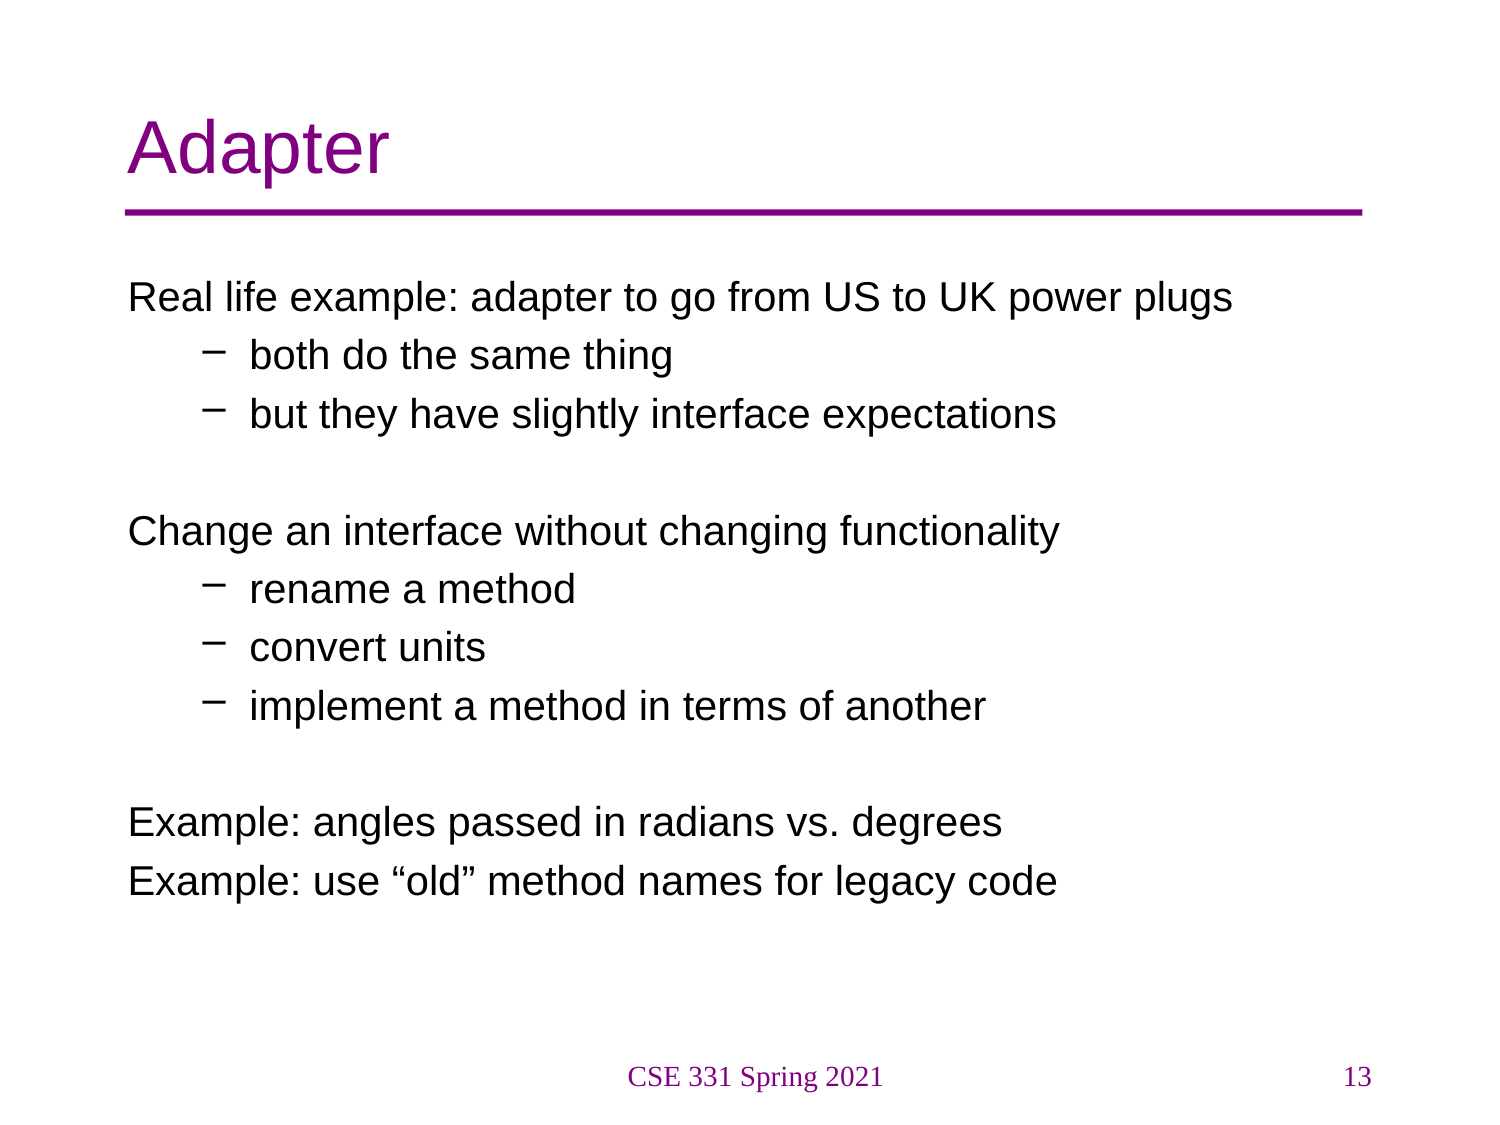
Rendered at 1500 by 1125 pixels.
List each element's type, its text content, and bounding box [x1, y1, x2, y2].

title Adapter [112, 50, 1388, 238]
footer CSE 331 Spring 2021 [474, 1049, 1038, 1125]
list Real life example: adapter to go from US to UK power plugs both do the same thing but they have slightly interface expectations Change an interface without changing functionality rename a method convert units implement a method in terms of another Example: angles passed in radians vs. degrees Example: use “old” method names for legacy code [112, 262, 1388, 1000]
slide_number 13 [1074, 1049, 1388, 1125]
